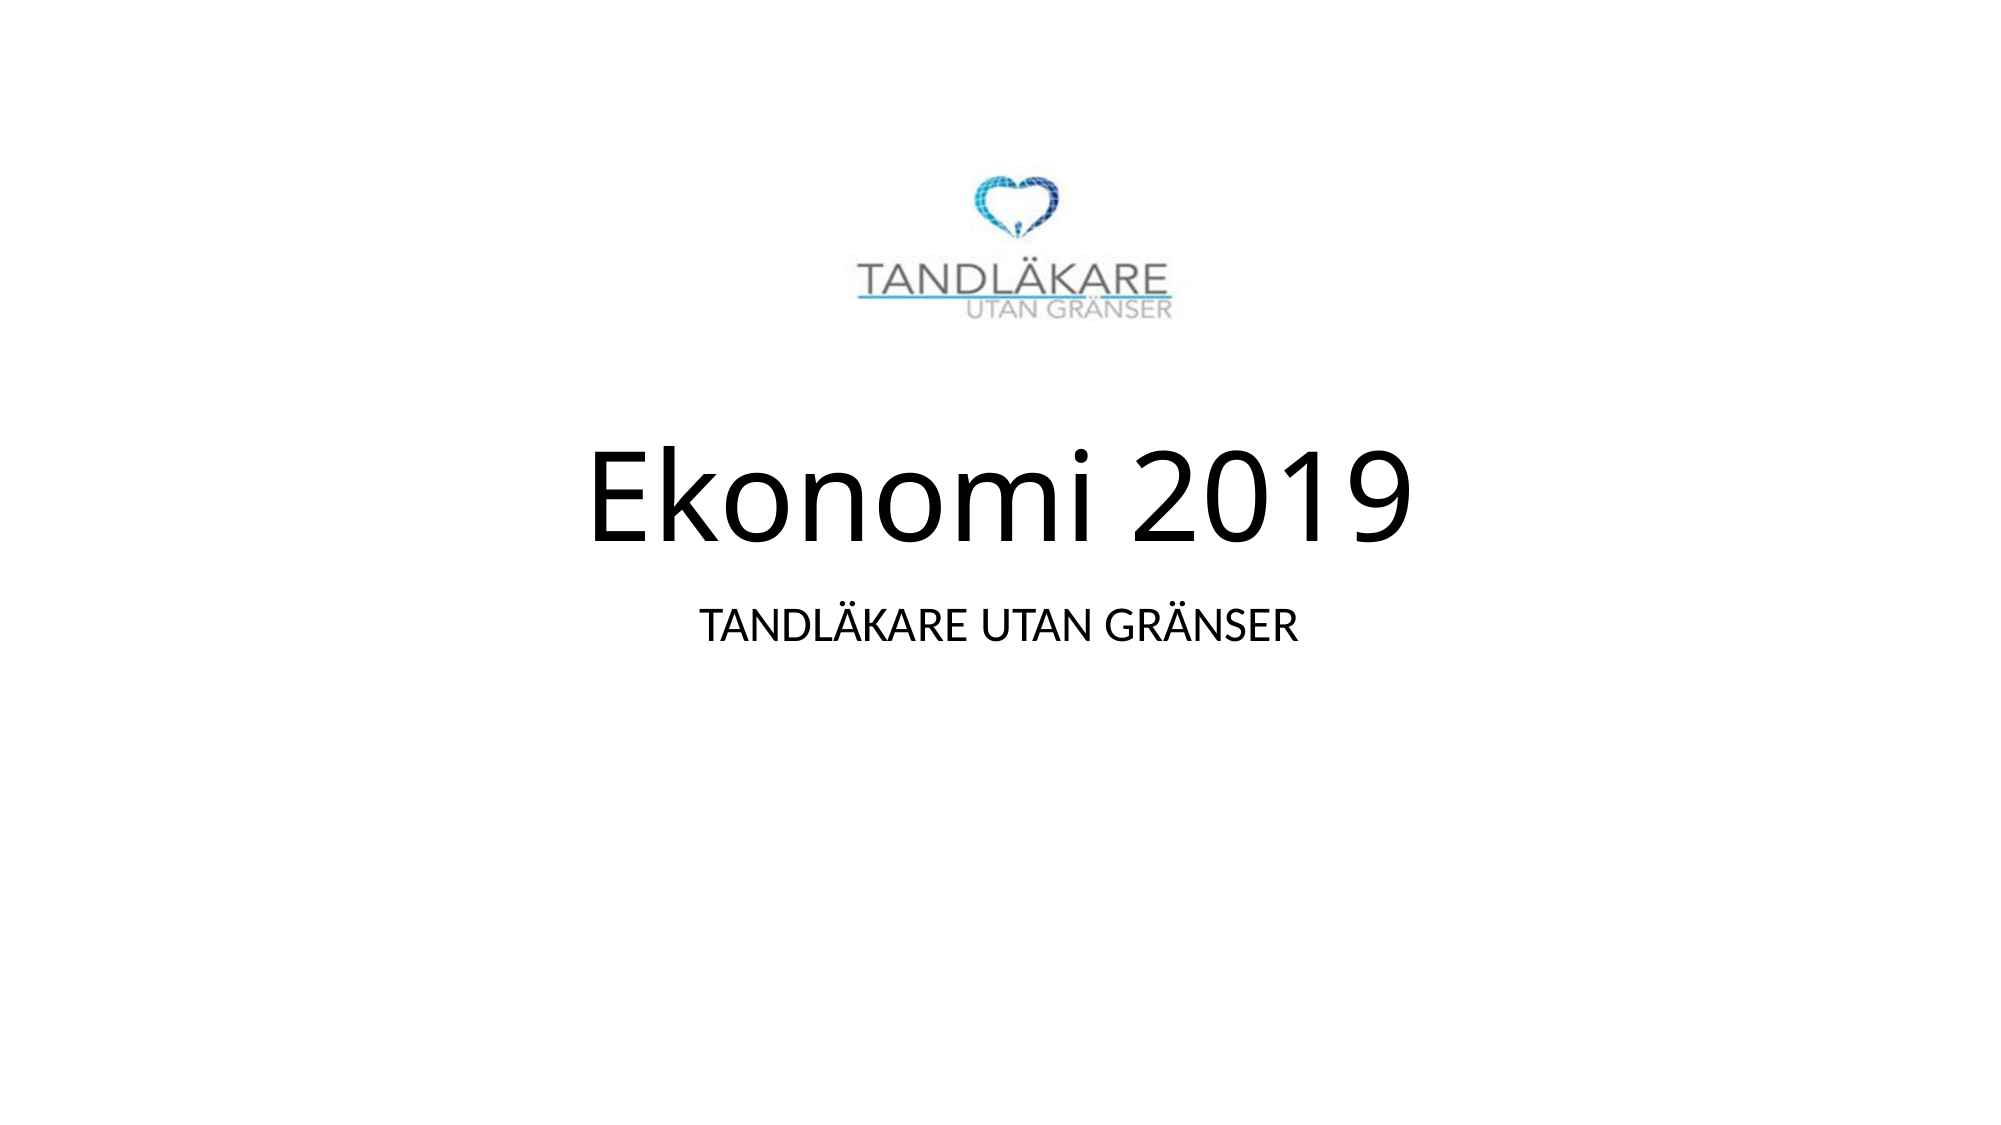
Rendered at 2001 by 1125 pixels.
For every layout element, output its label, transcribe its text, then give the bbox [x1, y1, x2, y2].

subtitle TANDLÄKARE UTAN GRÄNSER [249, 590, 1750, 863]
picture [821, 165, 1211, 332]
title Ekonomi 2019 [249, 184, 1750, 576]
